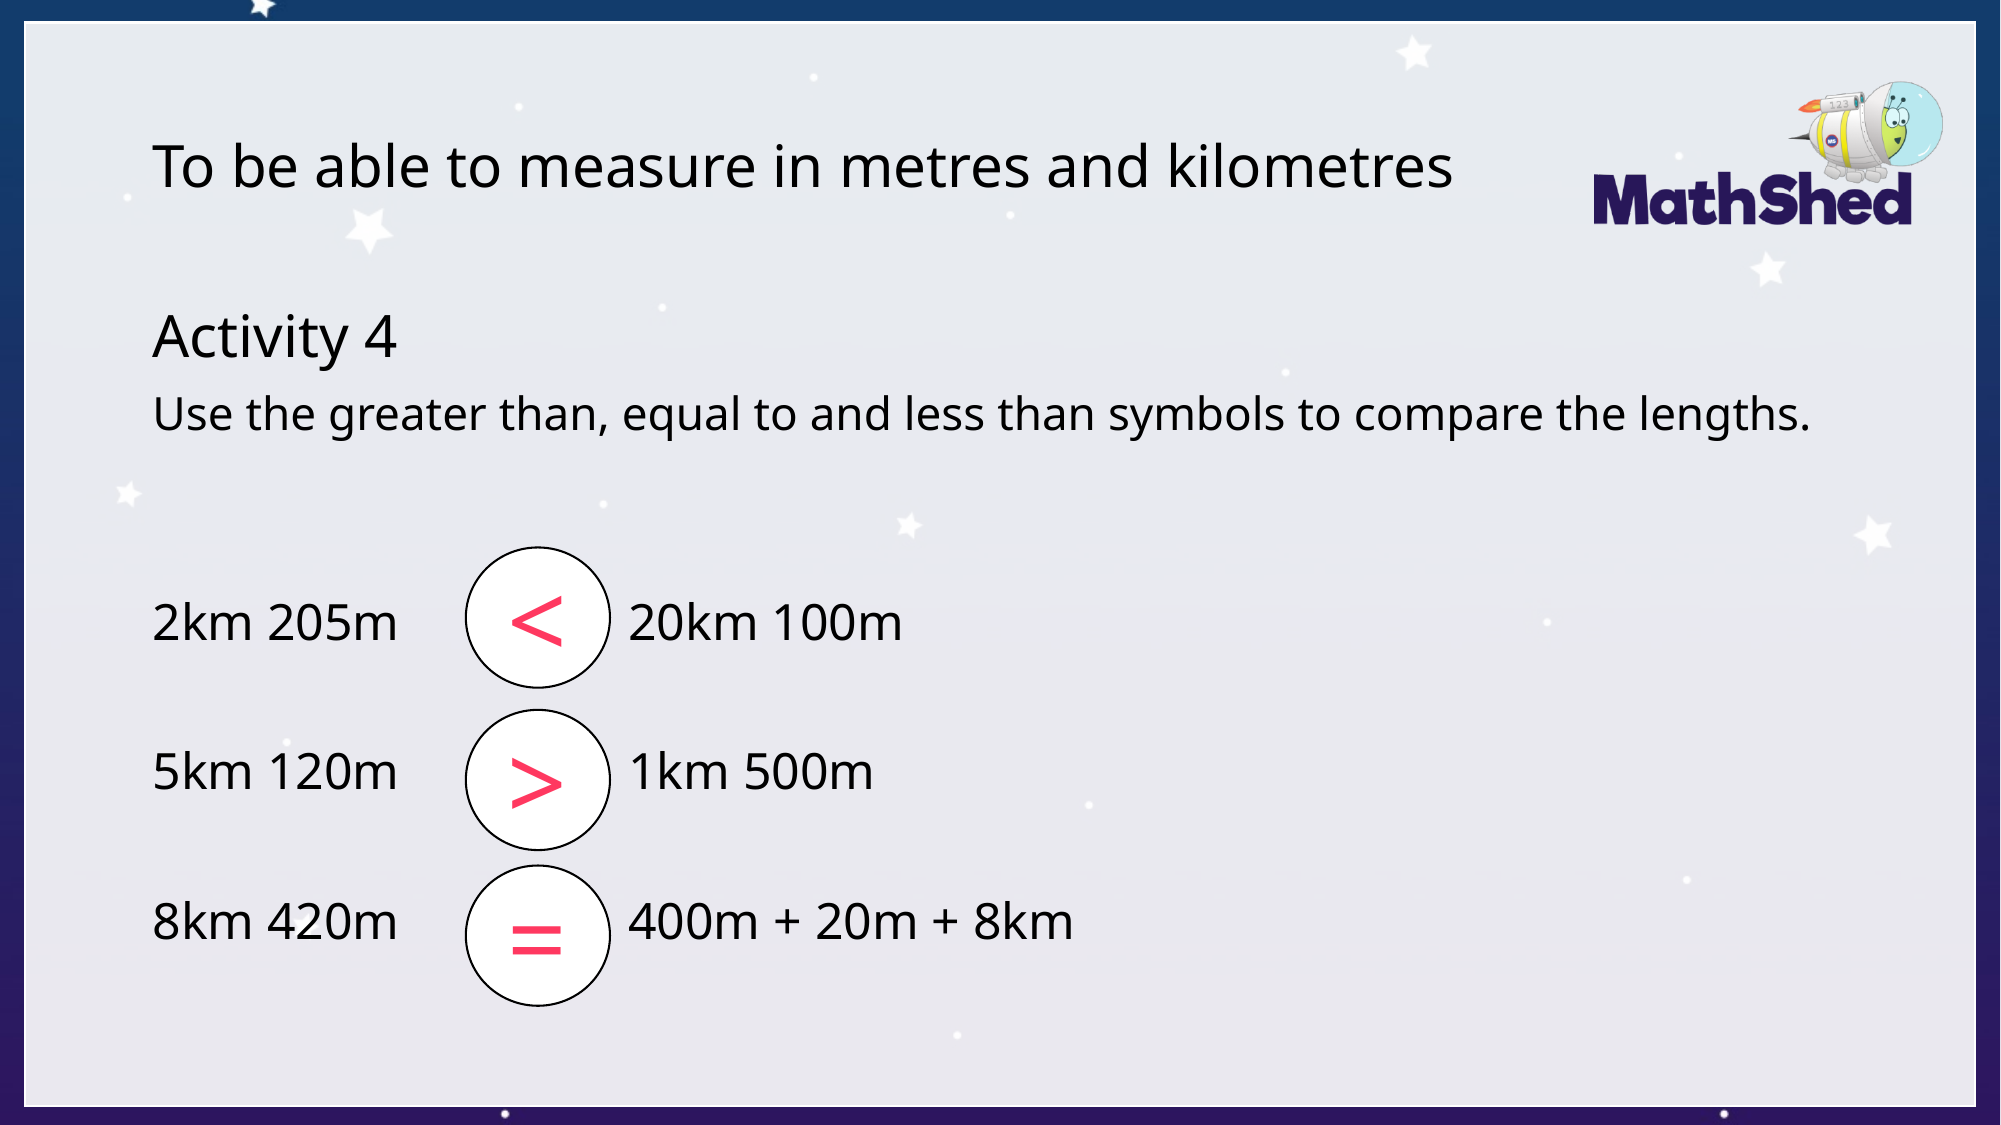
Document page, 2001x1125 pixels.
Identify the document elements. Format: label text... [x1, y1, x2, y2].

text_box > [464, 708, 612, 852]
picture [0, 0, 2001, 1125]
text_box [1496, 387, 1648, 540]
title To be able to measure in metres and kilometres [137, 59, 1578, 278]
list Activity 4 Use the greater than, equal to and less than symbols to compare the lengths. 2km 205m 20km 100m 5km 120m 1km 500m 8km 420m 400m + 20m + 8km [137, 299, 1950, 1014]
text_box = [464, 864, 612, 1007]
text_box < [464, 546, 612, 689]
